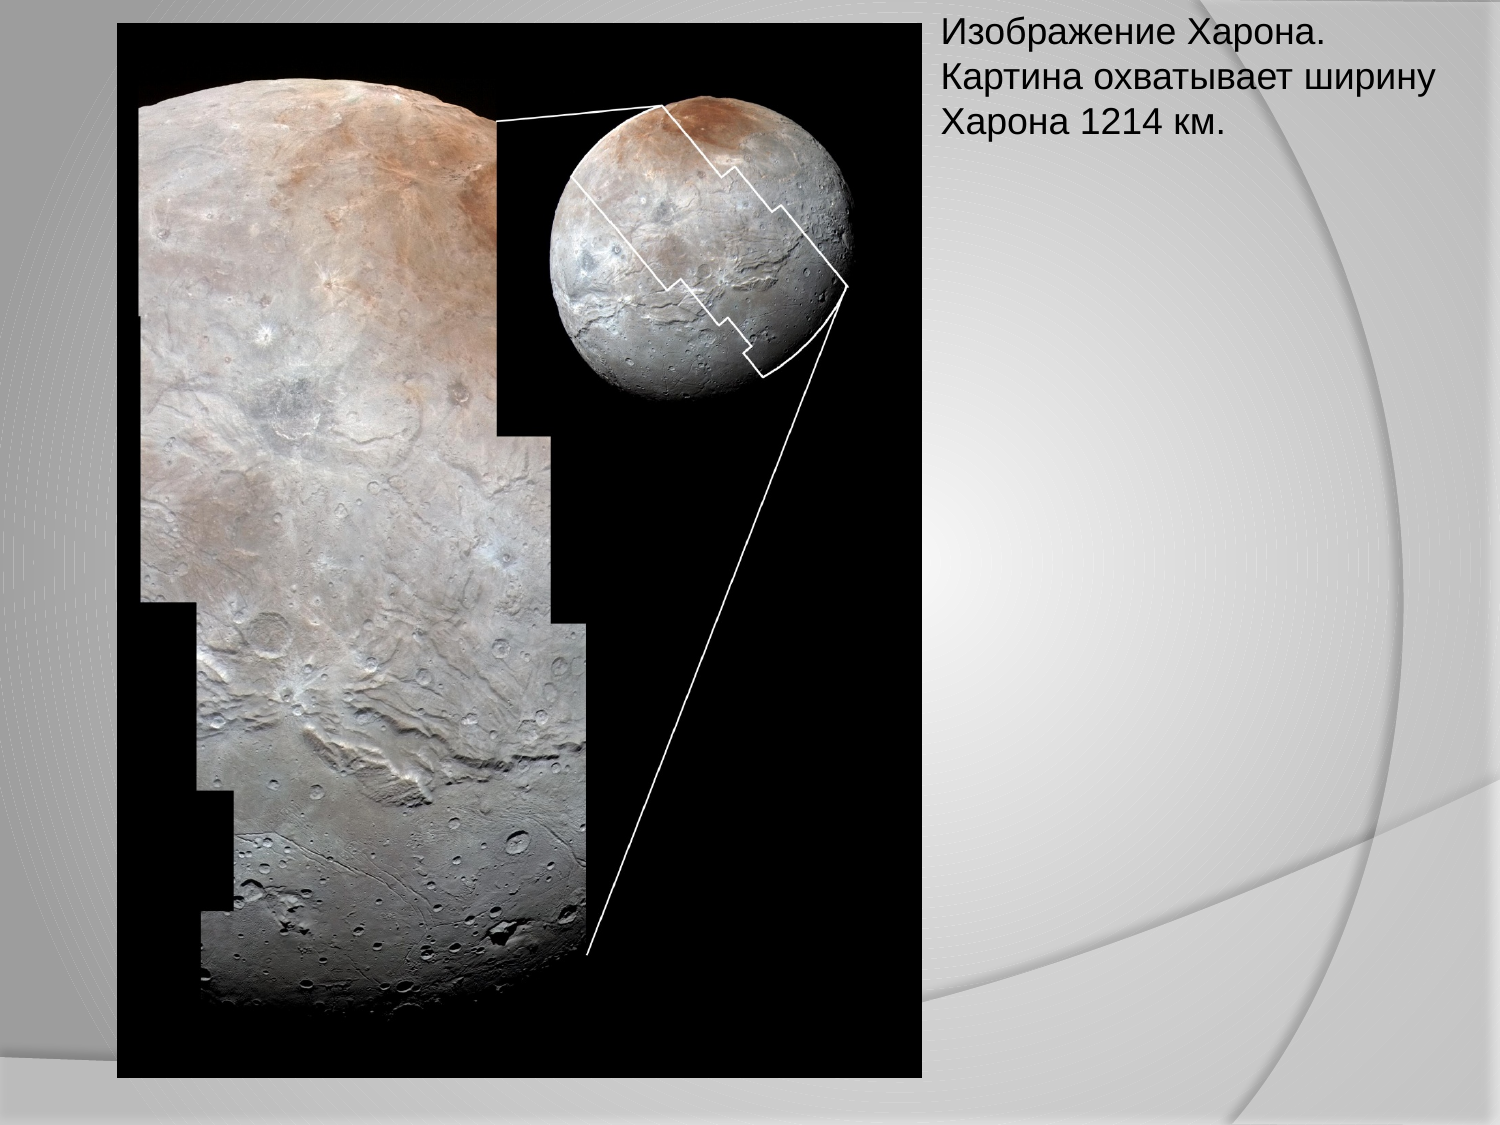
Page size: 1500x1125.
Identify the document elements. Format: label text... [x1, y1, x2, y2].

picture [116, 23, 922, 1079]
text_box Изображение Харона. Картина охватывает ширину Харона 1214 км. [925, 0, 1500, 195]
